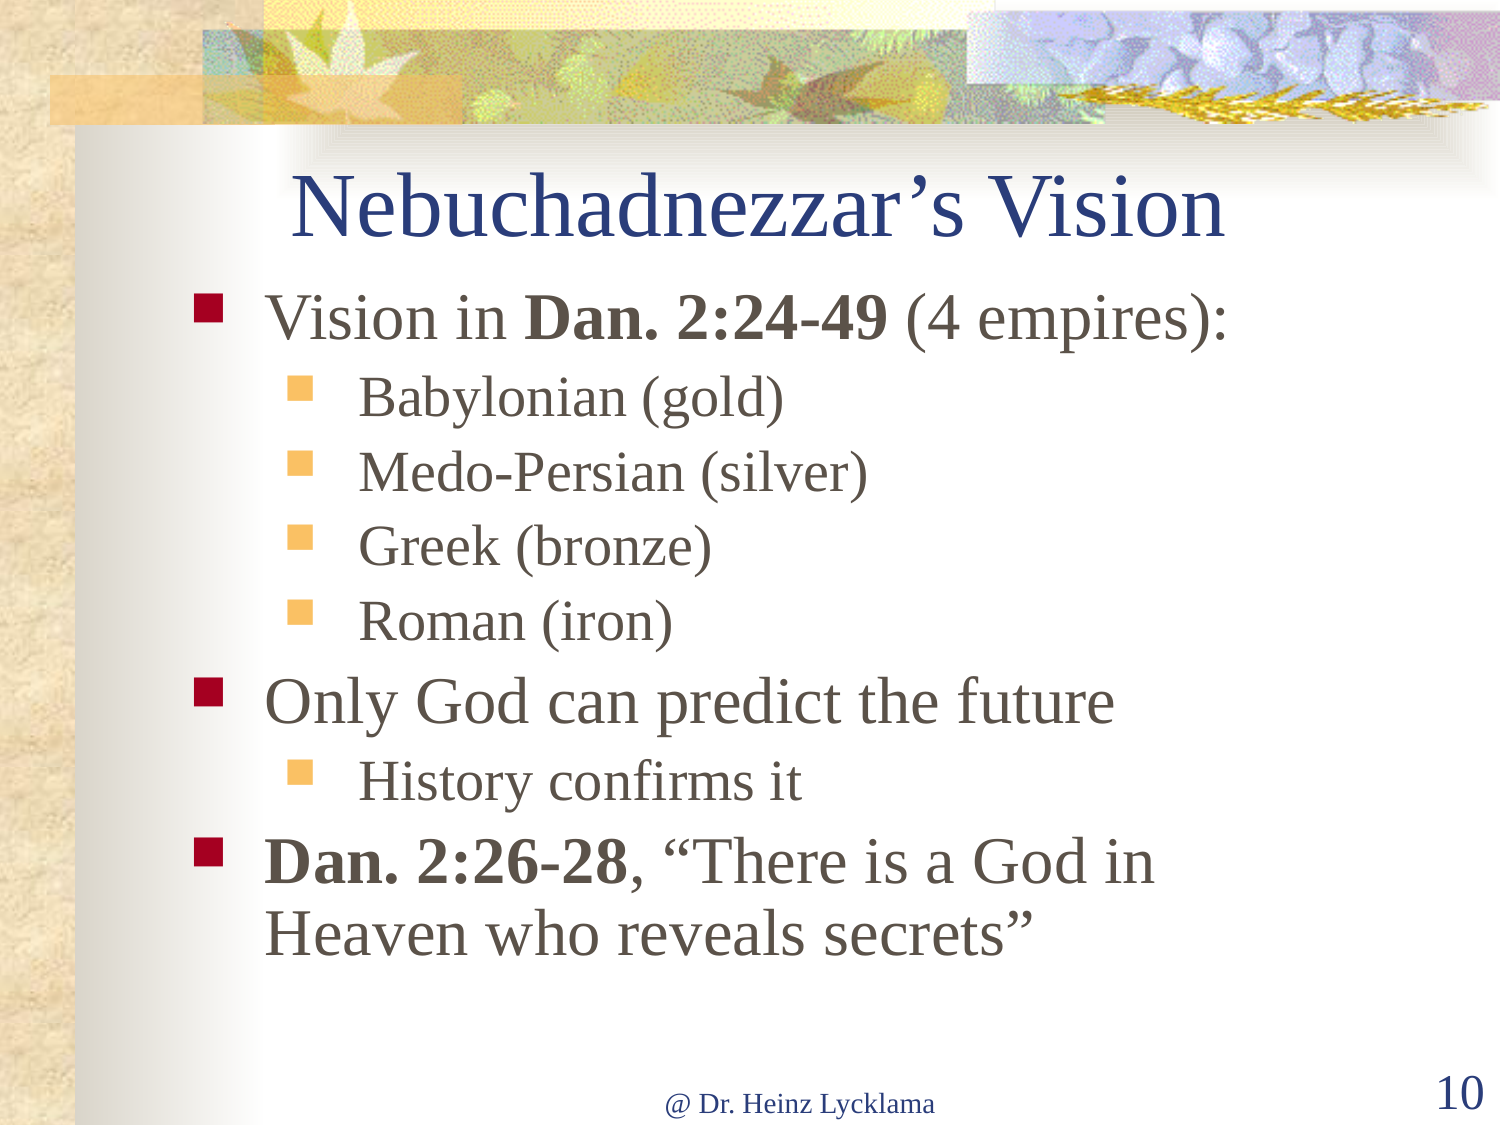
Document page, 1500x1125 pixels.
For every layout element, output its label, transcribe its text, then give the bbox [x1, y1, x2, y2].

footer @ Dr. Heinz Lycklama [562, 1052, 1038, 1125]
title Nebuchadnezzar’s Vision [225, 162, 1294, 263]
slide_number 10 [1350, 1052, 1500, 1125]
picture [0, 0, 1500, 1125]
list Vision in Dan. 2:24-49 (4 empires): Babylonian (gold) Medo-Persian (silver) Greek (bronze) Roman (iron) Only God can predict the future History confirms it Dan. 2:26-28, “There is a God in Heaven who reveals secrets” [174, 275, 1338, 1000]
